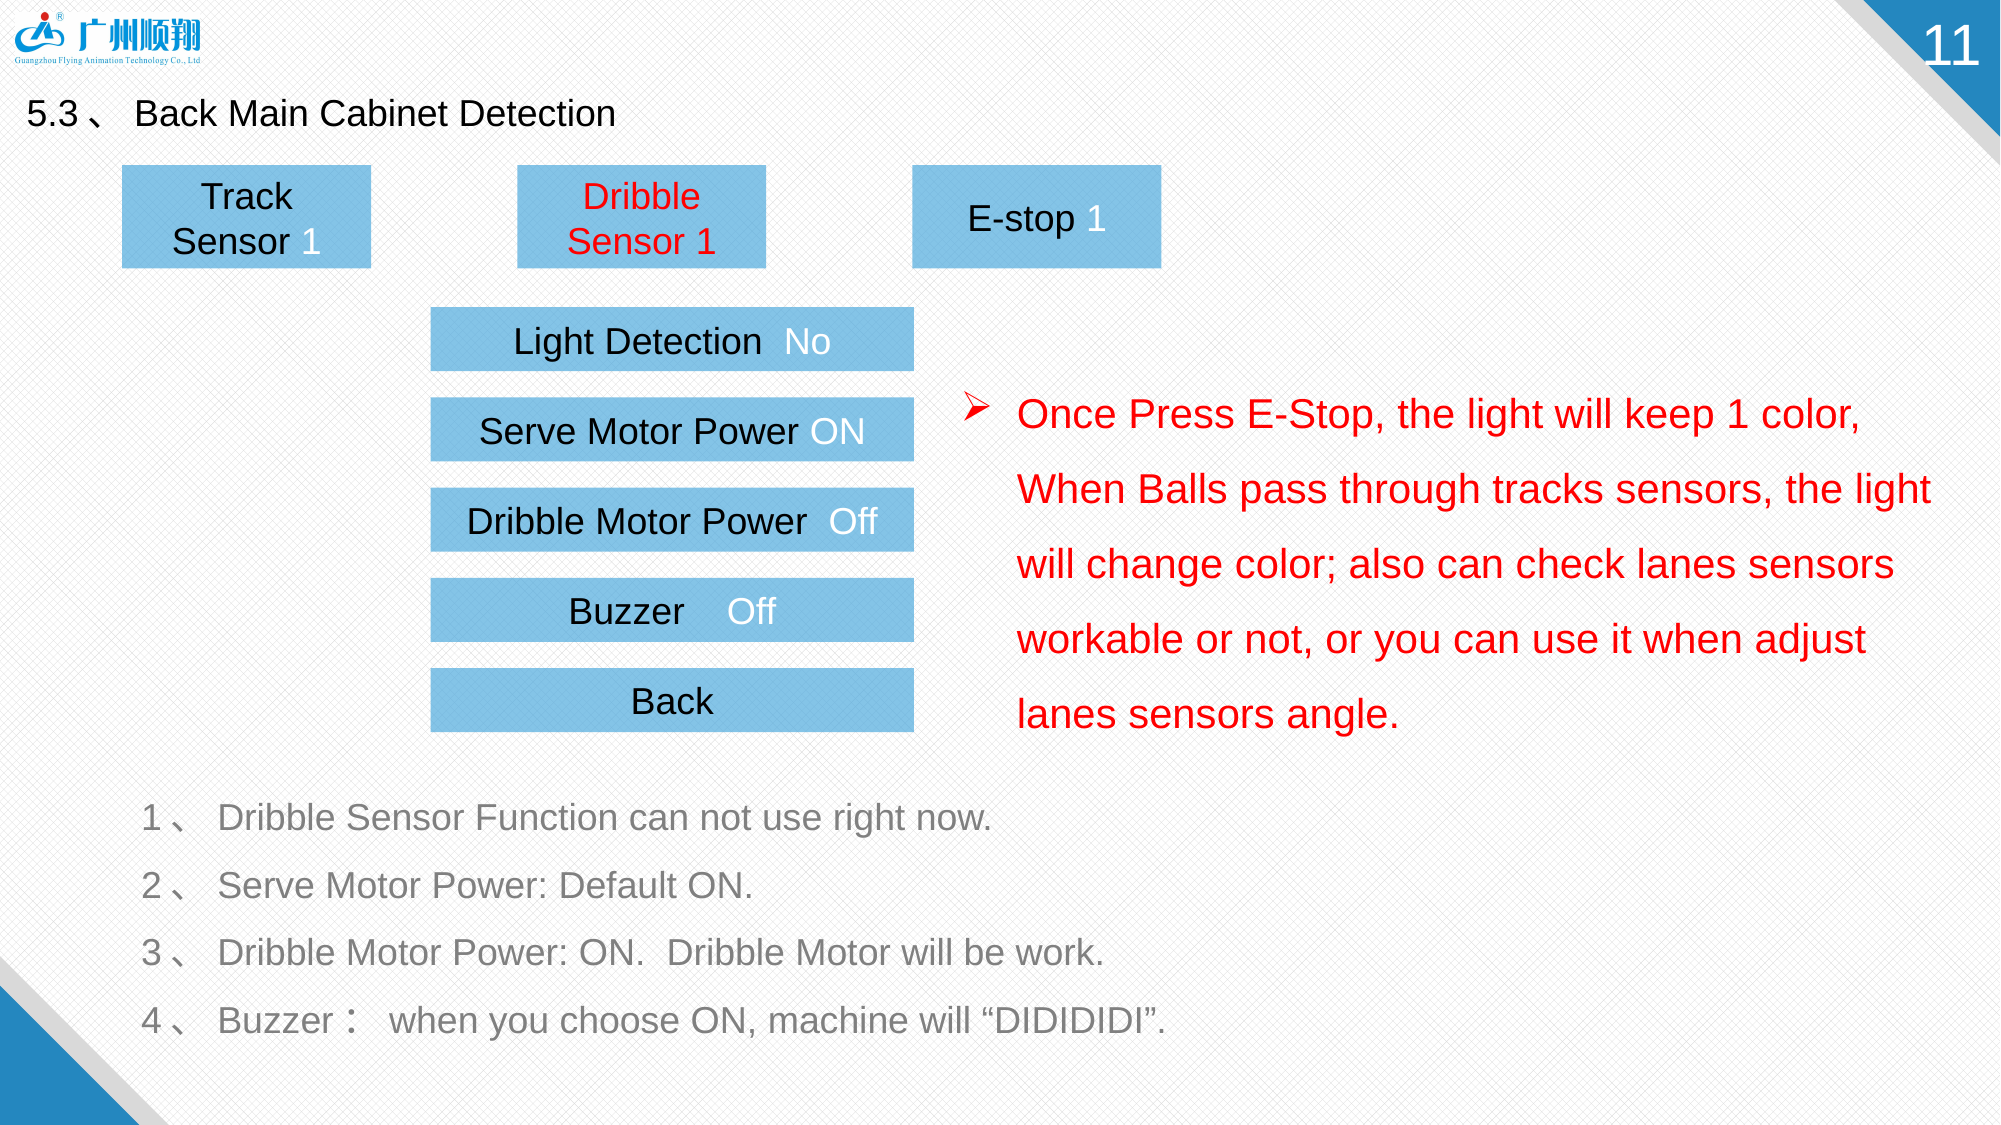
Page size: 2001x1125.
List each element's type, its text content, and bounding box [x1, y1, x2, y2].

picture [15, 12, 200, 65]
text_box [122, 165, 1162, 733]
text_box 11 [1906, 0, 1998, 85]
text_box 1、Dribble Sensor Function can not use right now. 2、Serve Motor Power: Default ON. 3、Dribble Motor Power: ON. Dribble Motor will be work. 4、Buzzer：when you choose ON, machine will “DIDIDIDI”. [126, 763, 1734, 1048]
text_box 5.3、Back Main Cabinet Detection [11, 81, 799, 142]
text_box Once Press E-Stop, the light will keep 1 color, When Balls pass through tracks sensors, the light will change color; also can check lanes sensors workable or not, or you can use it when adjust lanes sensors angle. [945, 354, 1953, 745]
